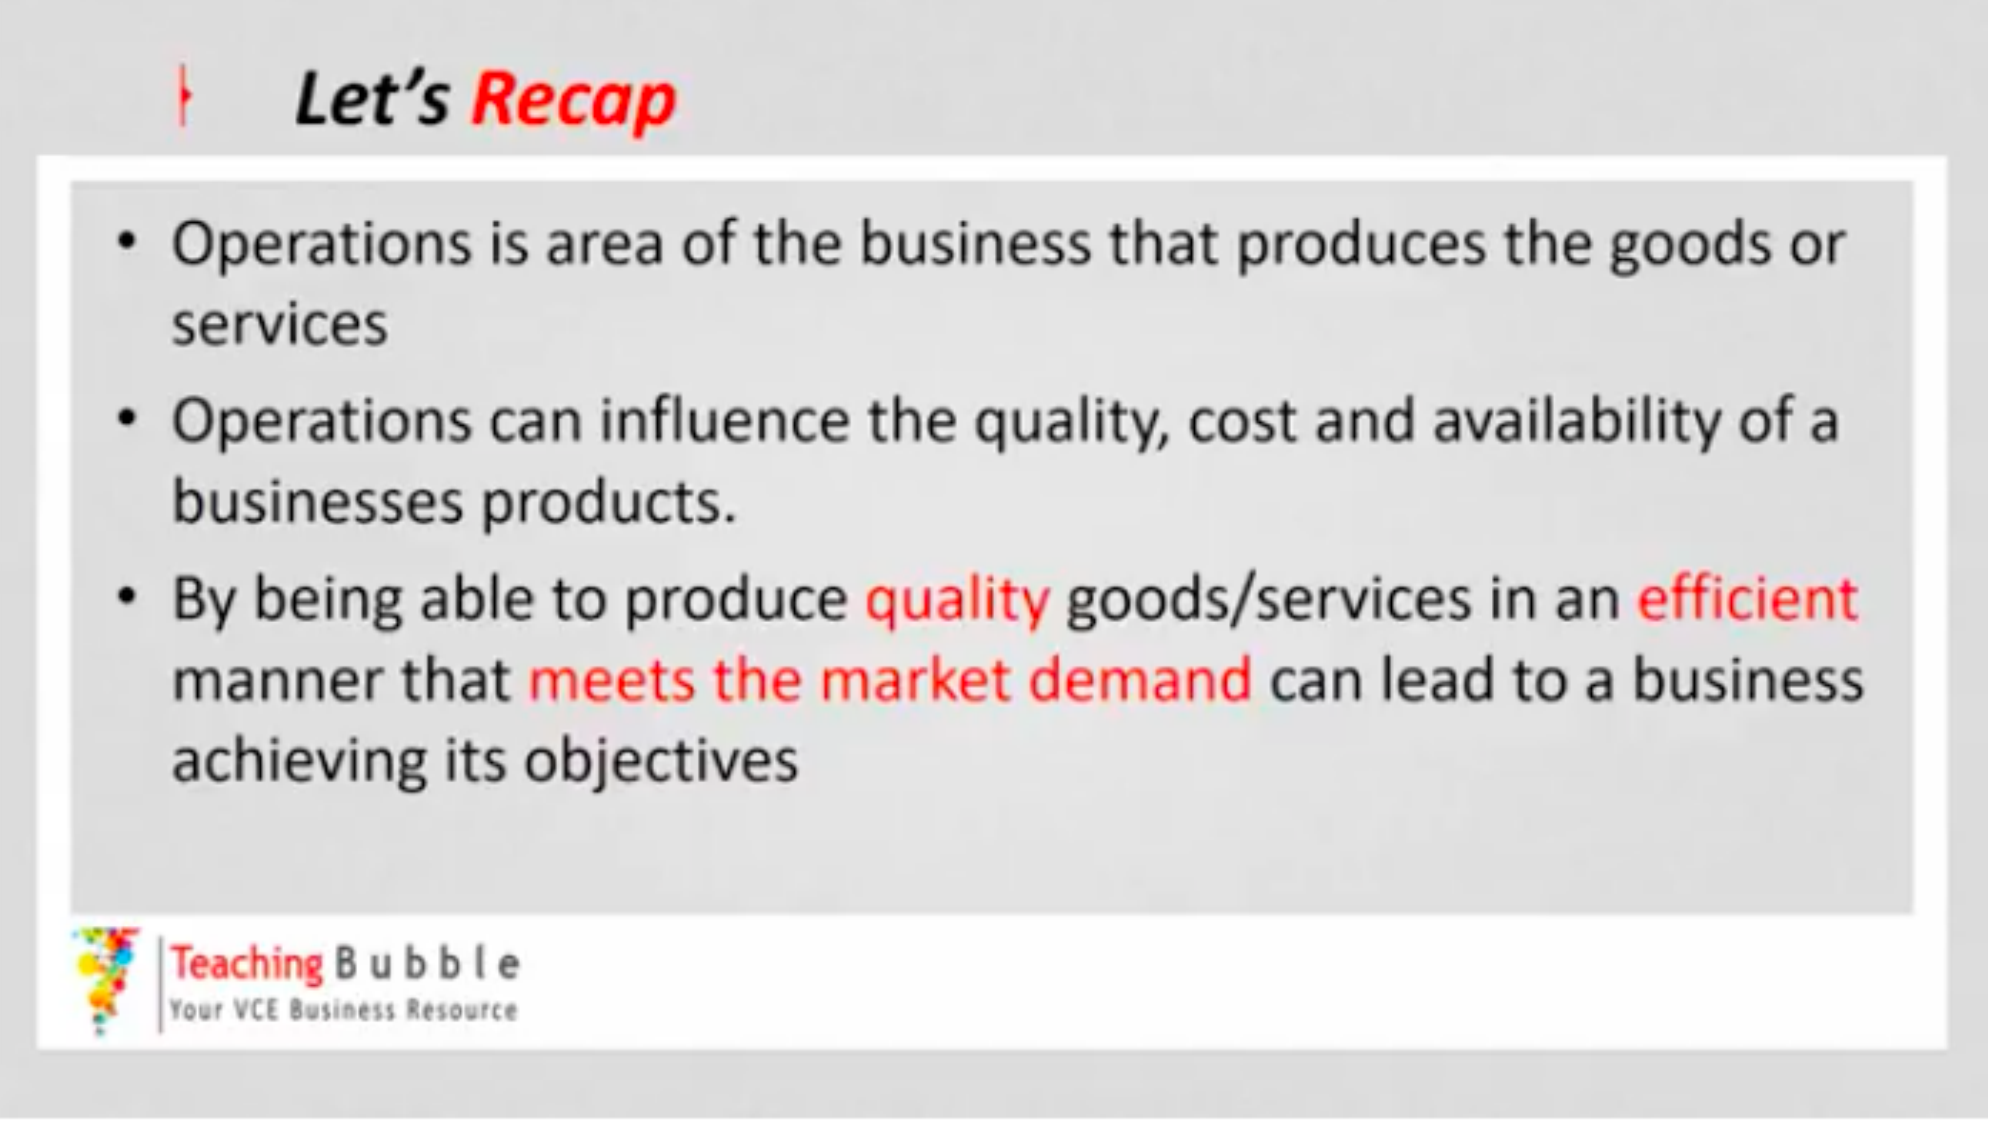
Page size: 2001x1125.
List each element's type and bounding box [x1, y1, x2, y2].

list [0, 0, 1988, 1125]
